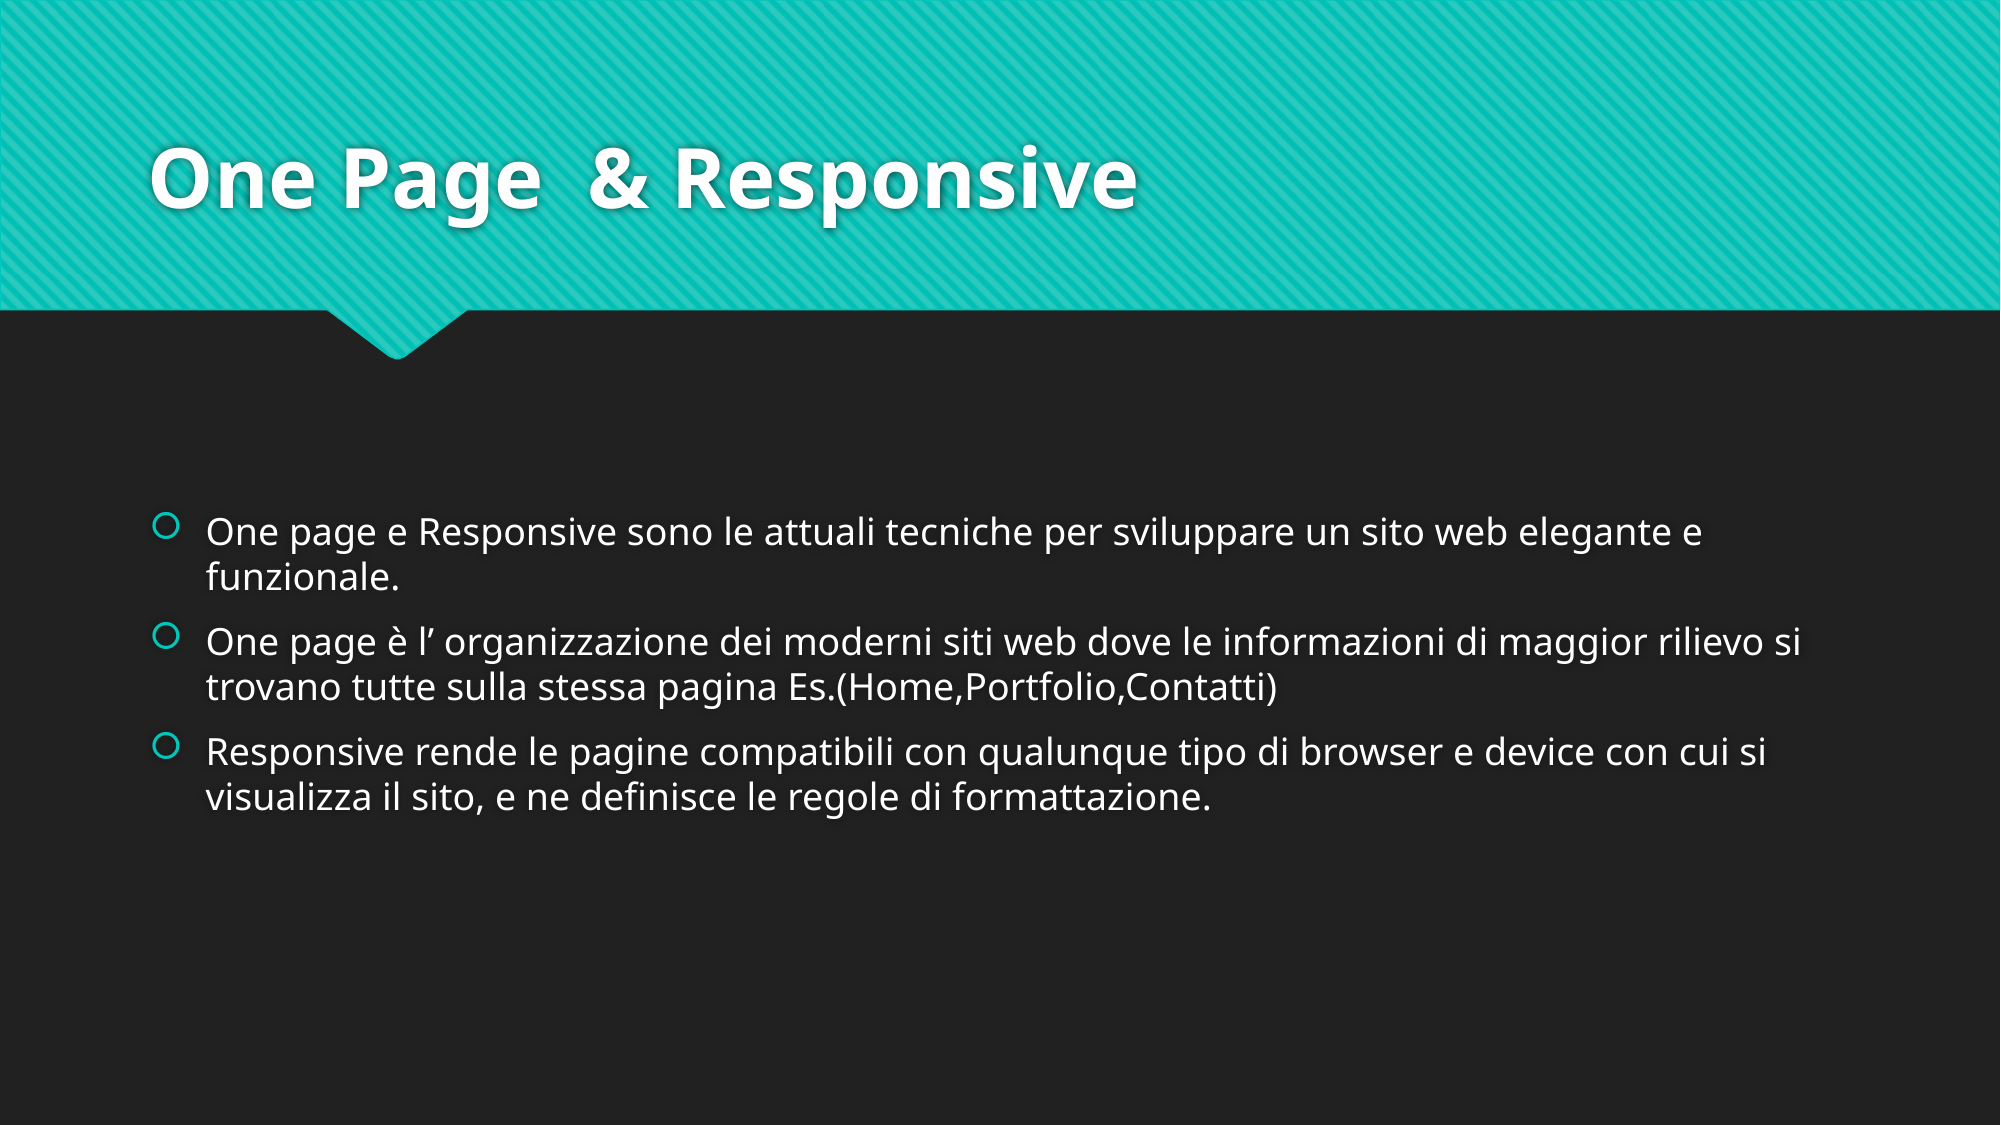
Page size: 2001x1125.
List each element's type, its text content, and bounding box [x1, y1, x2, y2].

title One Page & Responsive [132, 73, 1868, 233]
list One page e Responsive sono le attuali tecniche per sviluppare un sito web elegante e funzionale. One page è l’ organizzazione dei moderni siti web dove le informazioni di maggior rilievo si trovano tutte sulla stessa pagina Es.(Home,Portfolio,Contatti) Responsive rende le pagine compatibili con qualunque tipo di browser e device con cui si visualizza il sito, e ne definisce le regole di formattazione. [134, 364, 1866, 962]
